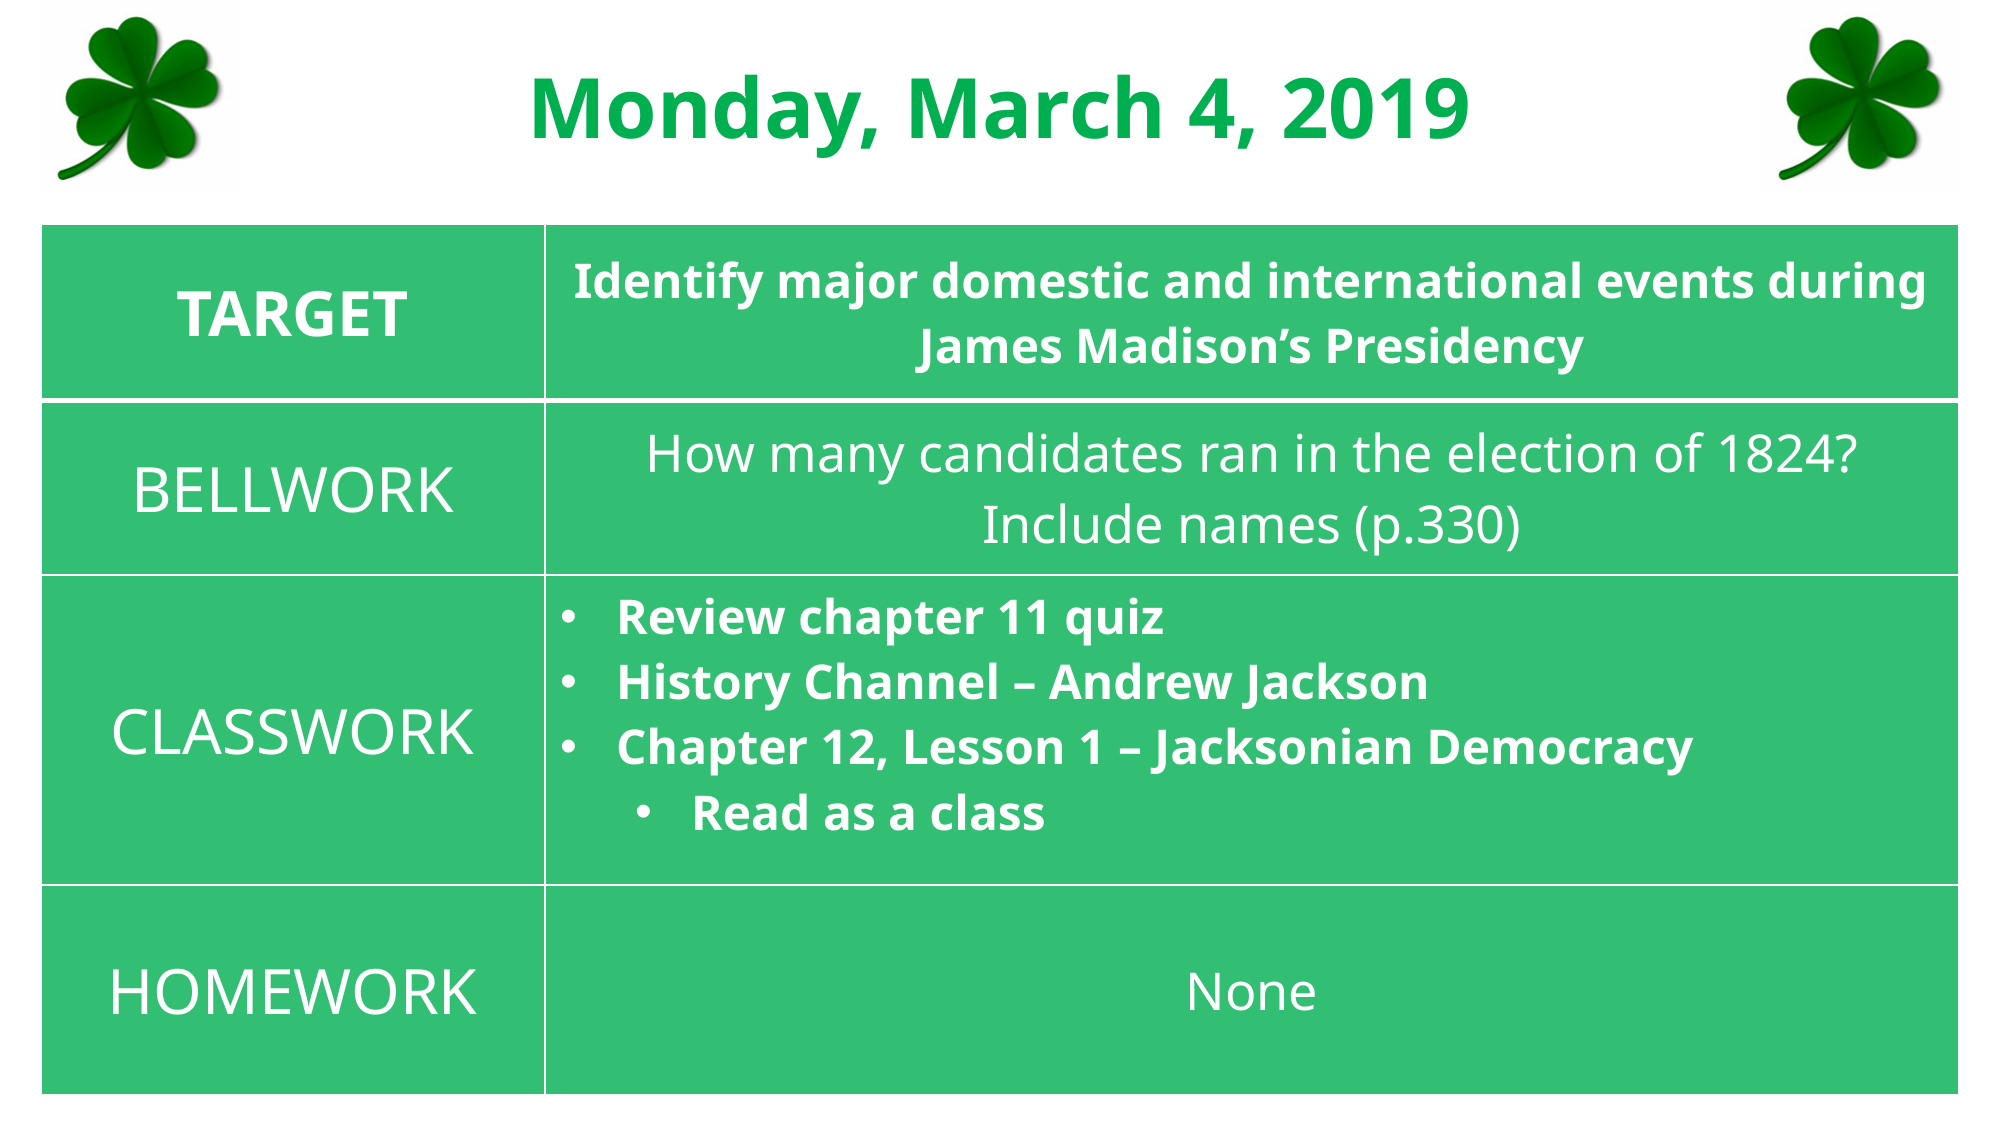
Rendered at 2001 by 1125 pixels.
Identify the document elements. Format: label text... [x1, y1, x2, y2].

table_cell BELLWORK [42, 403, 544, 574]
text_box Monday, March 4, 2019 [238, 29, 1761, 181]
table_cell Review chapter 11 quiz History Channel – Andrew Jackson Chapter 12, Lesson 1 – Jacksonian Democracy Read as a class [546, 576, 1958, 884]
table_cell How many candidates ran in the election of 1824? Include names (p.330) [546, 403, 1958, 574]
table_cell CLASSWORK [42, 576, 544, 884]
table_header Identify major domestic and international events during James Madison’s Presidency [546, 225, 1958, 398]
table_cell HOMEWORK [42, 886, 544, 1094]
picture [1761, 0, 1959, 197]
picture [40, 0, 238, 197]
table_header TARGET [42, 225, 544, 398]
table_cell None [546, 886, 1958, 1094]
